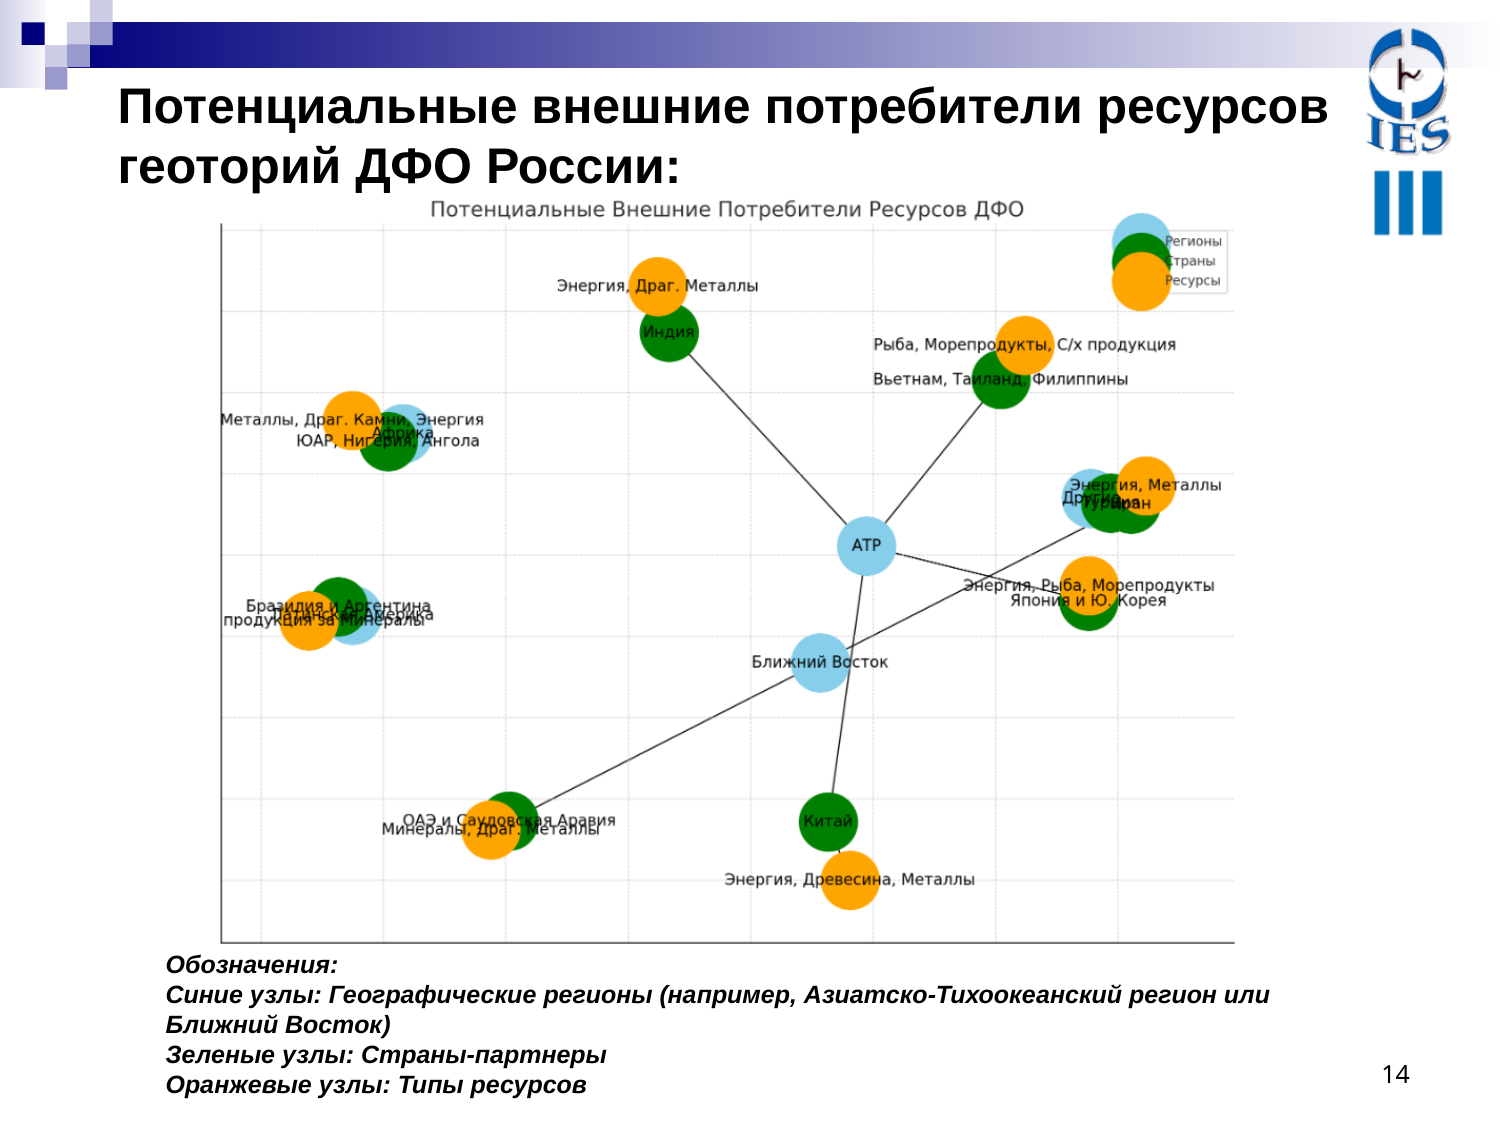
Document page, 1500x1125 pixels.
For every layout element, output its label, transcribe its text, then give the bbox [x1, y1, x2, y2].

slide_number 14 [1350, 1024, 1426, 1101]
text_box Потенциальные внешние потребители ресурсов геоторий ДФО России: [102, 66, 1355, 202]
picture [217, 195, 1241, 949]
text_box Обозначения: Синие узлы: Географические регионы (например, Азиатско-Тихоокеанский регион или Ближний Восток) Зеленые узлы: Страны-партнеры Оранжевые узлы: Типы ресурсов [150, 941, 1350, 1107]
picture [1359, 23, 1454, 247]
